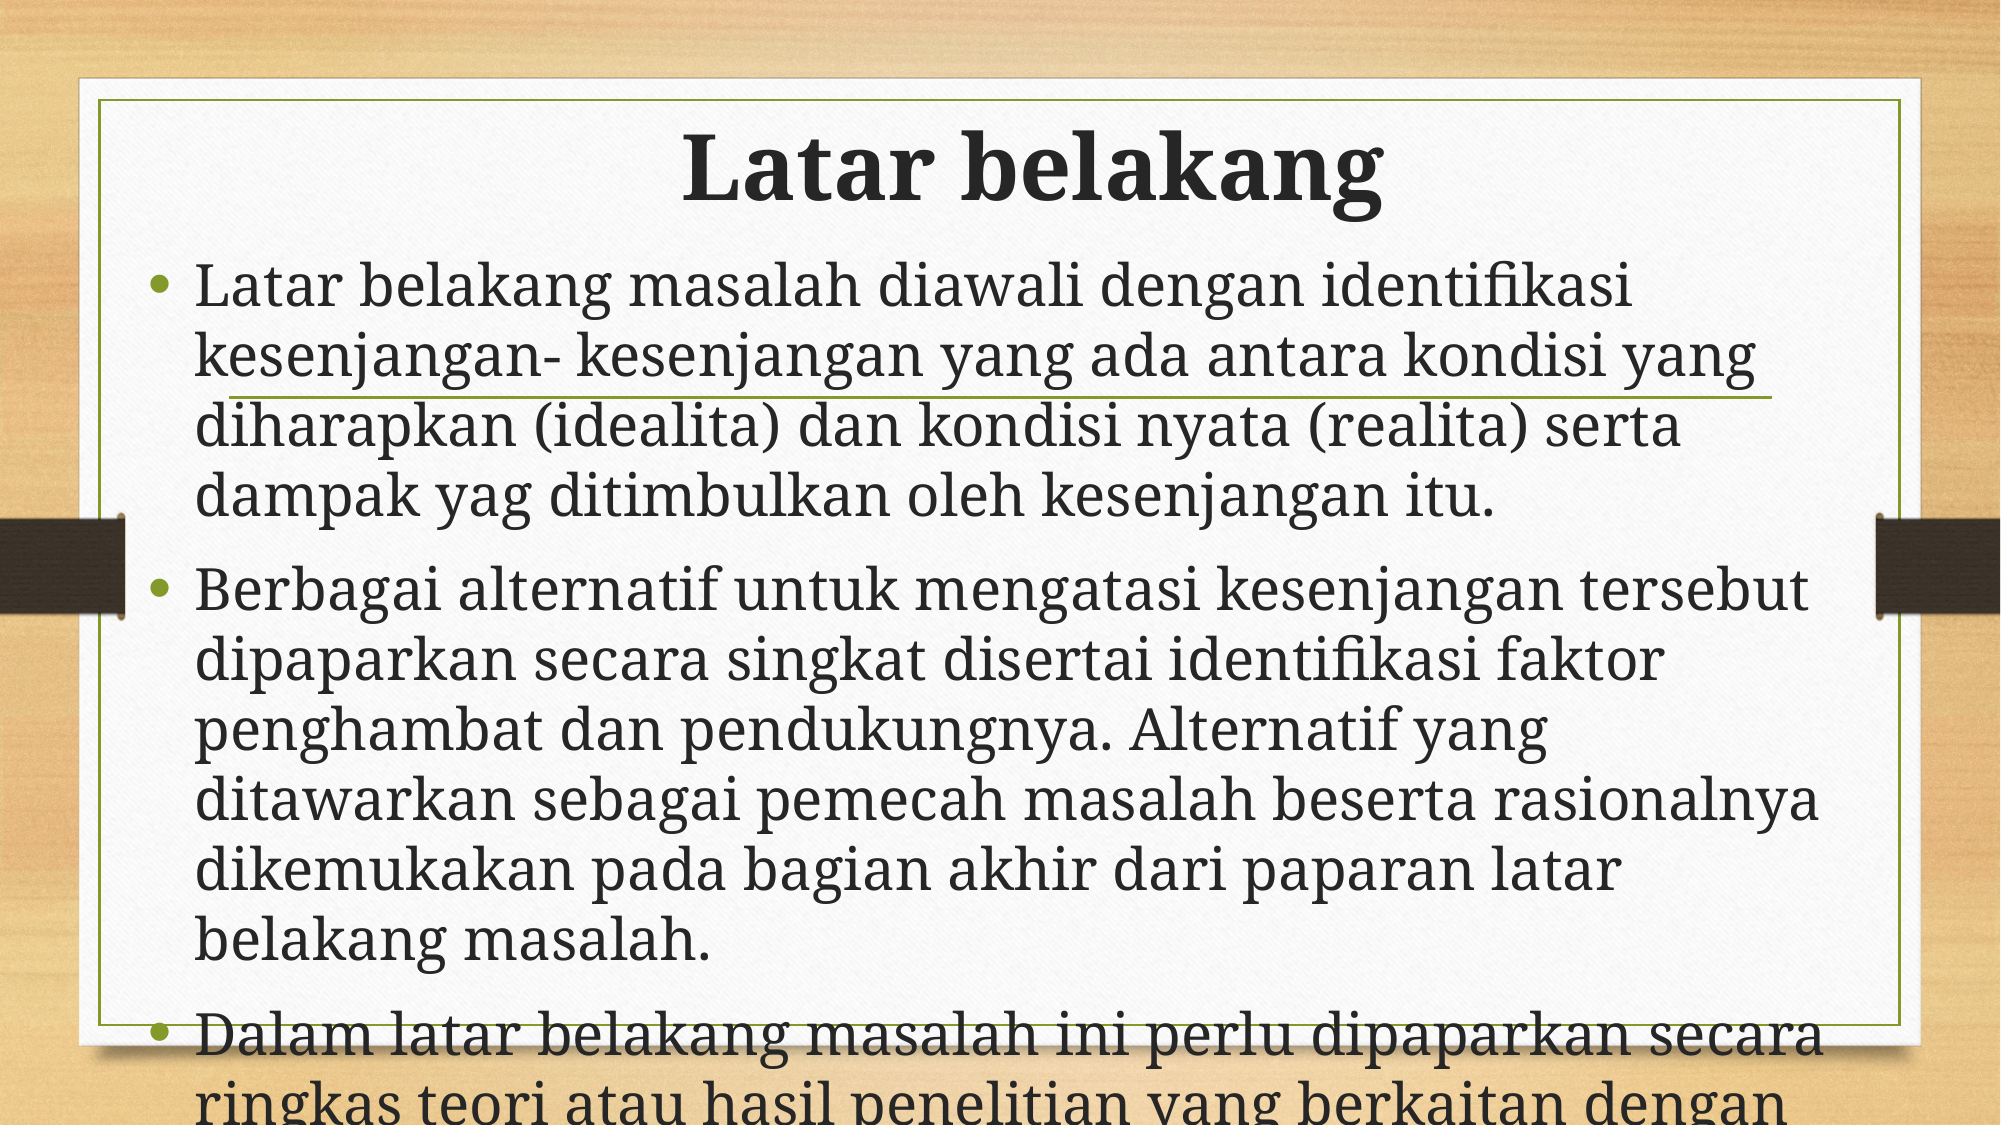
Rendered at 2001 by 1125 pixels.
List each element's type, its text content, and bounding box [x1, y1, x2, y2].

list Latar belakang masalah diawali dengan identifikasi kesenjangan- kesenjangan yang ada antara kondisi yang diharapkan (idealita) dan kondisi nyata (realita) serta dampak yag ditimbulkan oleh kesenjangan itu. Berbagai alternatif untuk mengatasi kesenjangan tersebut dipaparkan secara singkat disertai identifikasi faktor penghambat dan pendukungnya. Alternatif yang ditawarkan sebagai pemecah masalah beserta rasionalnya dikemukakan pada bagian akhir dari paparan latar belakang masalah. Dalam latar belakang masalah ini perlu dipaparkan secara ringkas teori atau hasil penelitian yang berkaitan dengan masalah yang diteliti [132, 240, 1867, 786]
picture [0, 0, 2001, 1125]
title Latar belakang [246, 56, 1821, 271]
